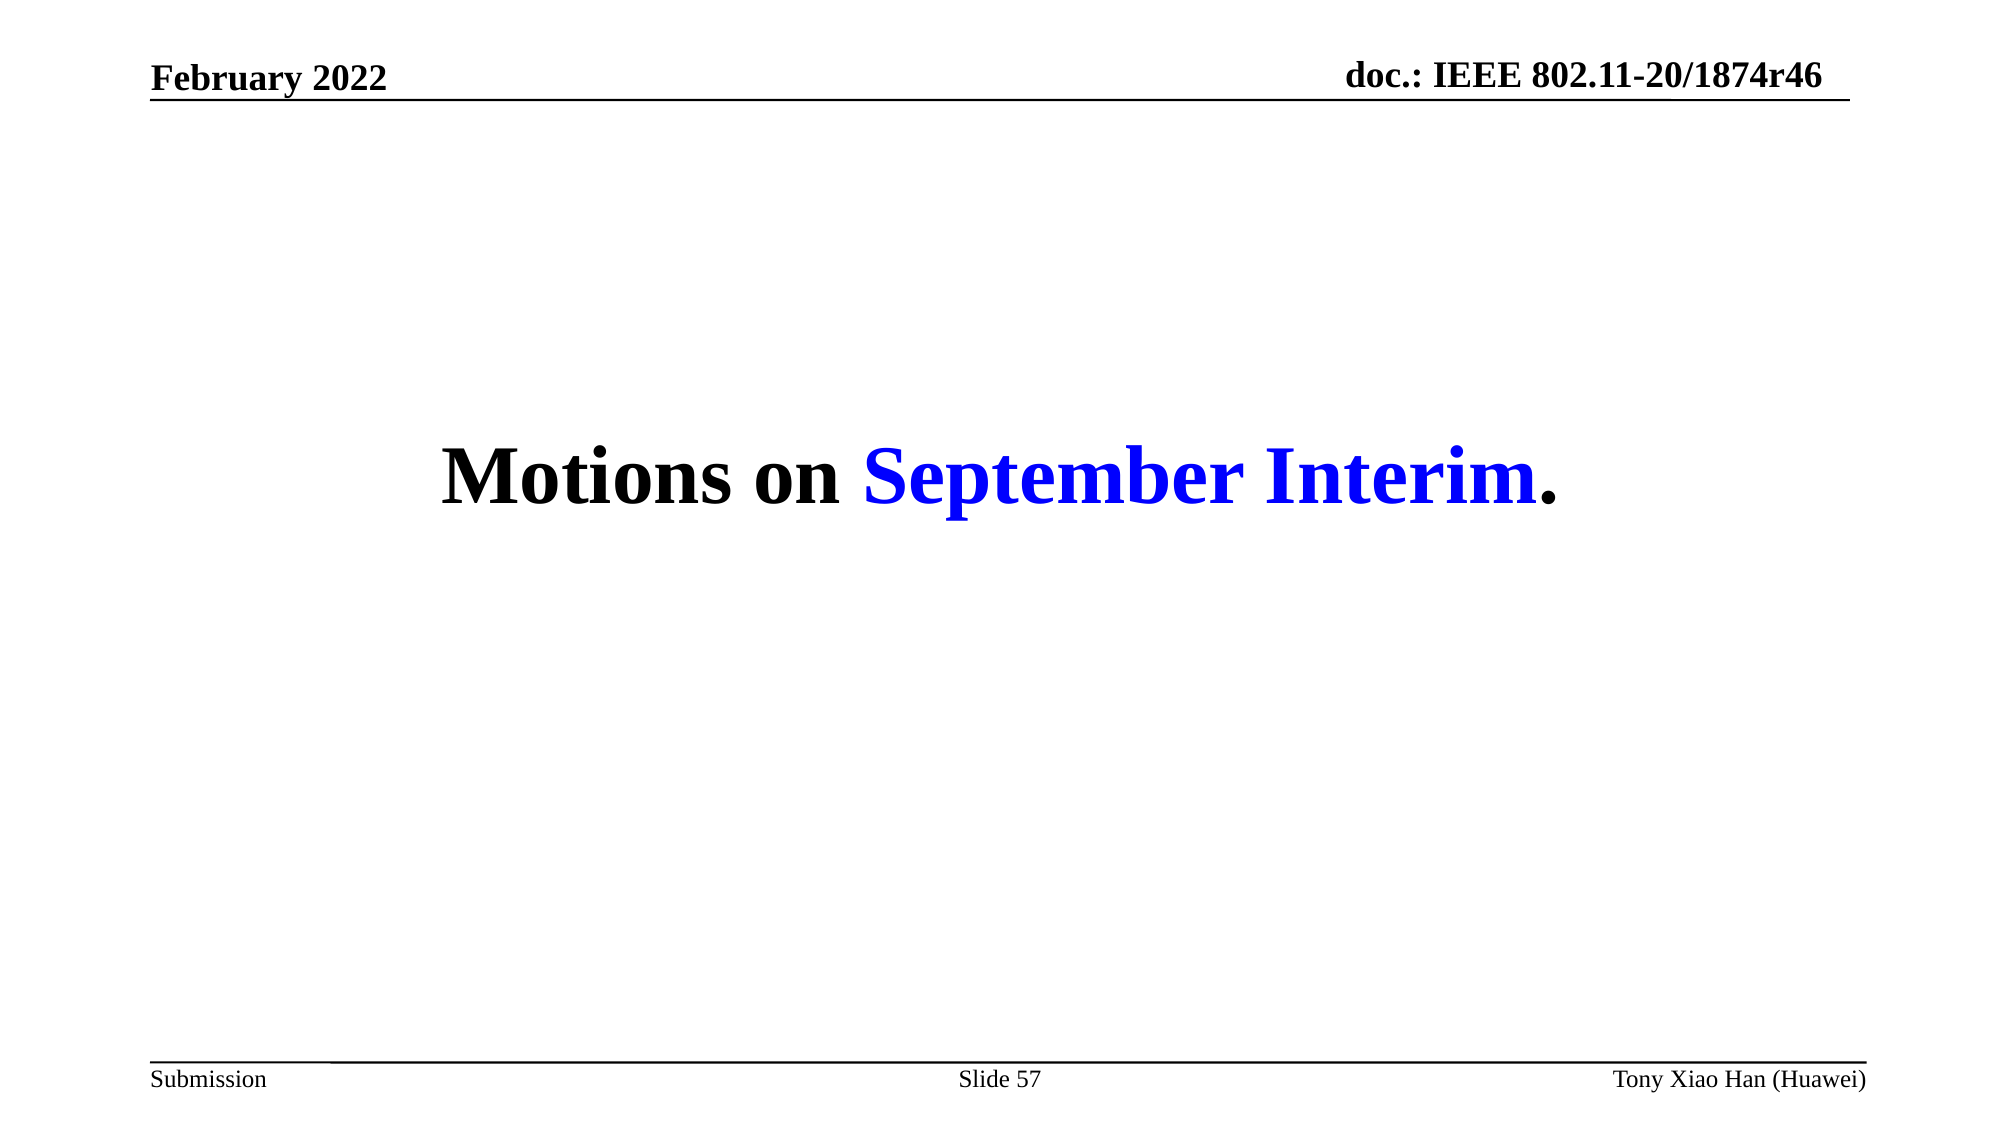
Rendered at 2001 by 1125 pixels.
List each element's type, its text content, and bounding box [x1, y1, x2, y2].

text_box Motions on September Interim. [362, 412, 1638, 950]
